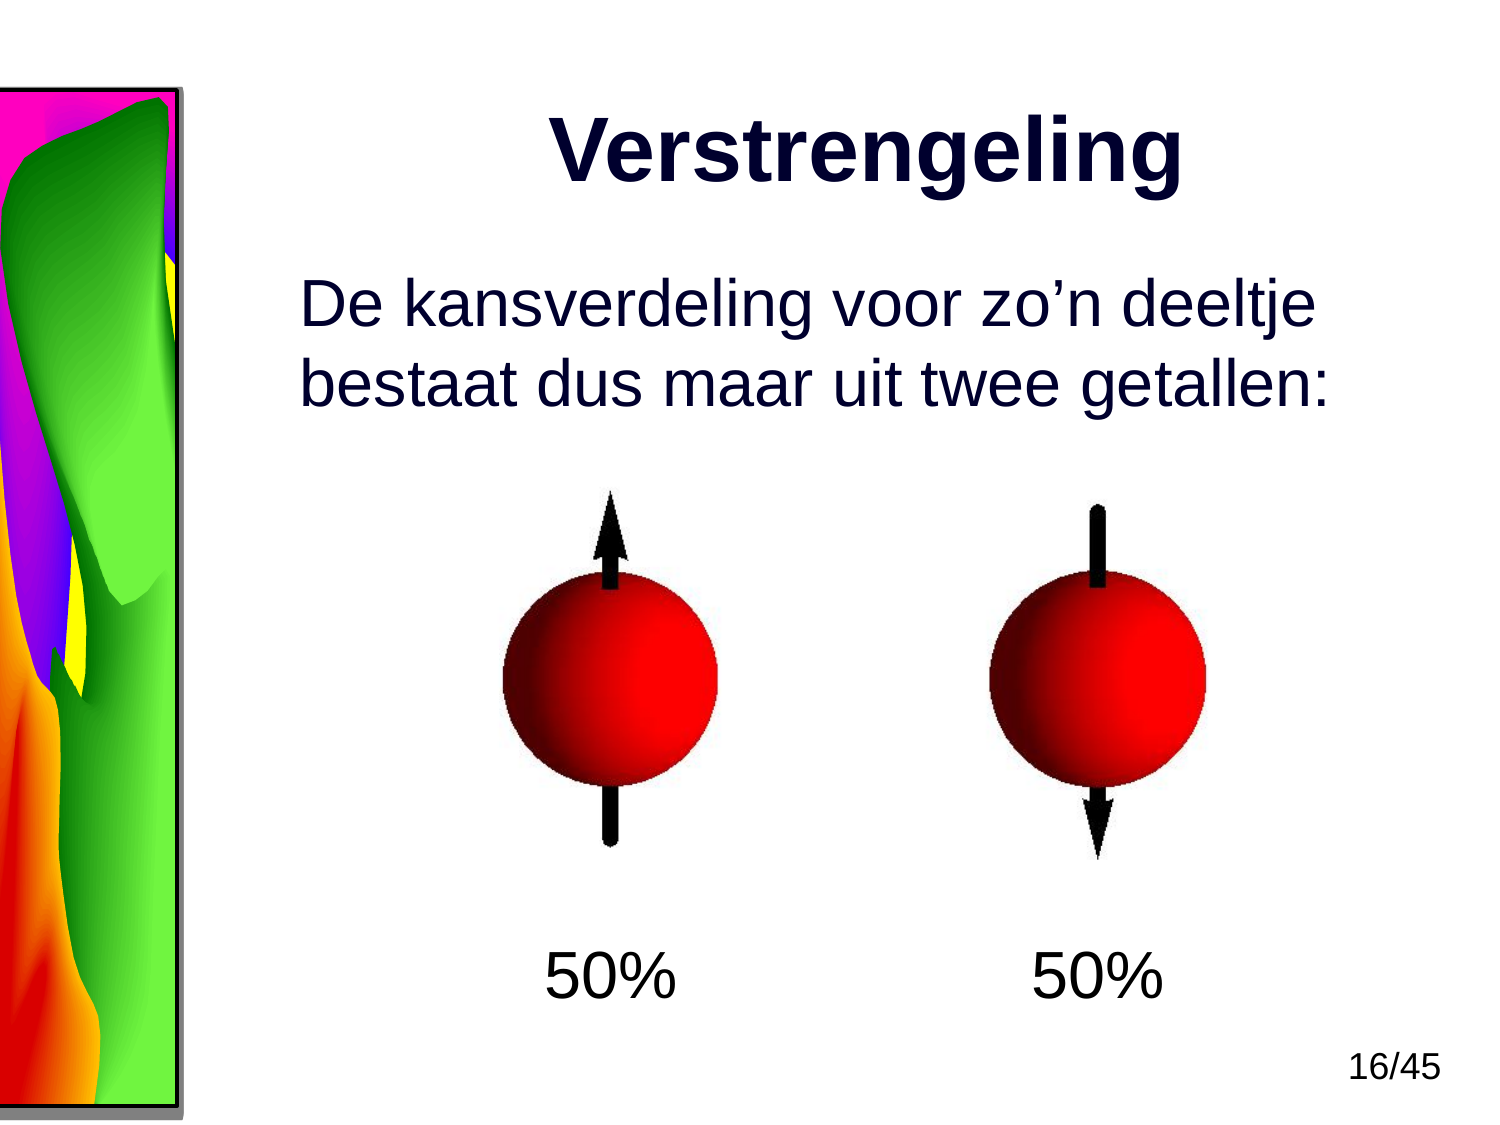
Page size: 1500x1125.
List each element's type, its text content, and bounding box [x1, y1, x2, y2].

picture [439, 407, 773, 948]
text_box 50% [1016, 978, 1180, 1019]
picture [926, 429, 1260, 970]
list De kansverdeling voor zo’n deeltje bestaat dus maar uit twee getallen: [284, 252, 1452, 1041]
text_box 50% [529, 956, 693, 1019]
title Verstrengeling [291, 38, 1443, 252]
